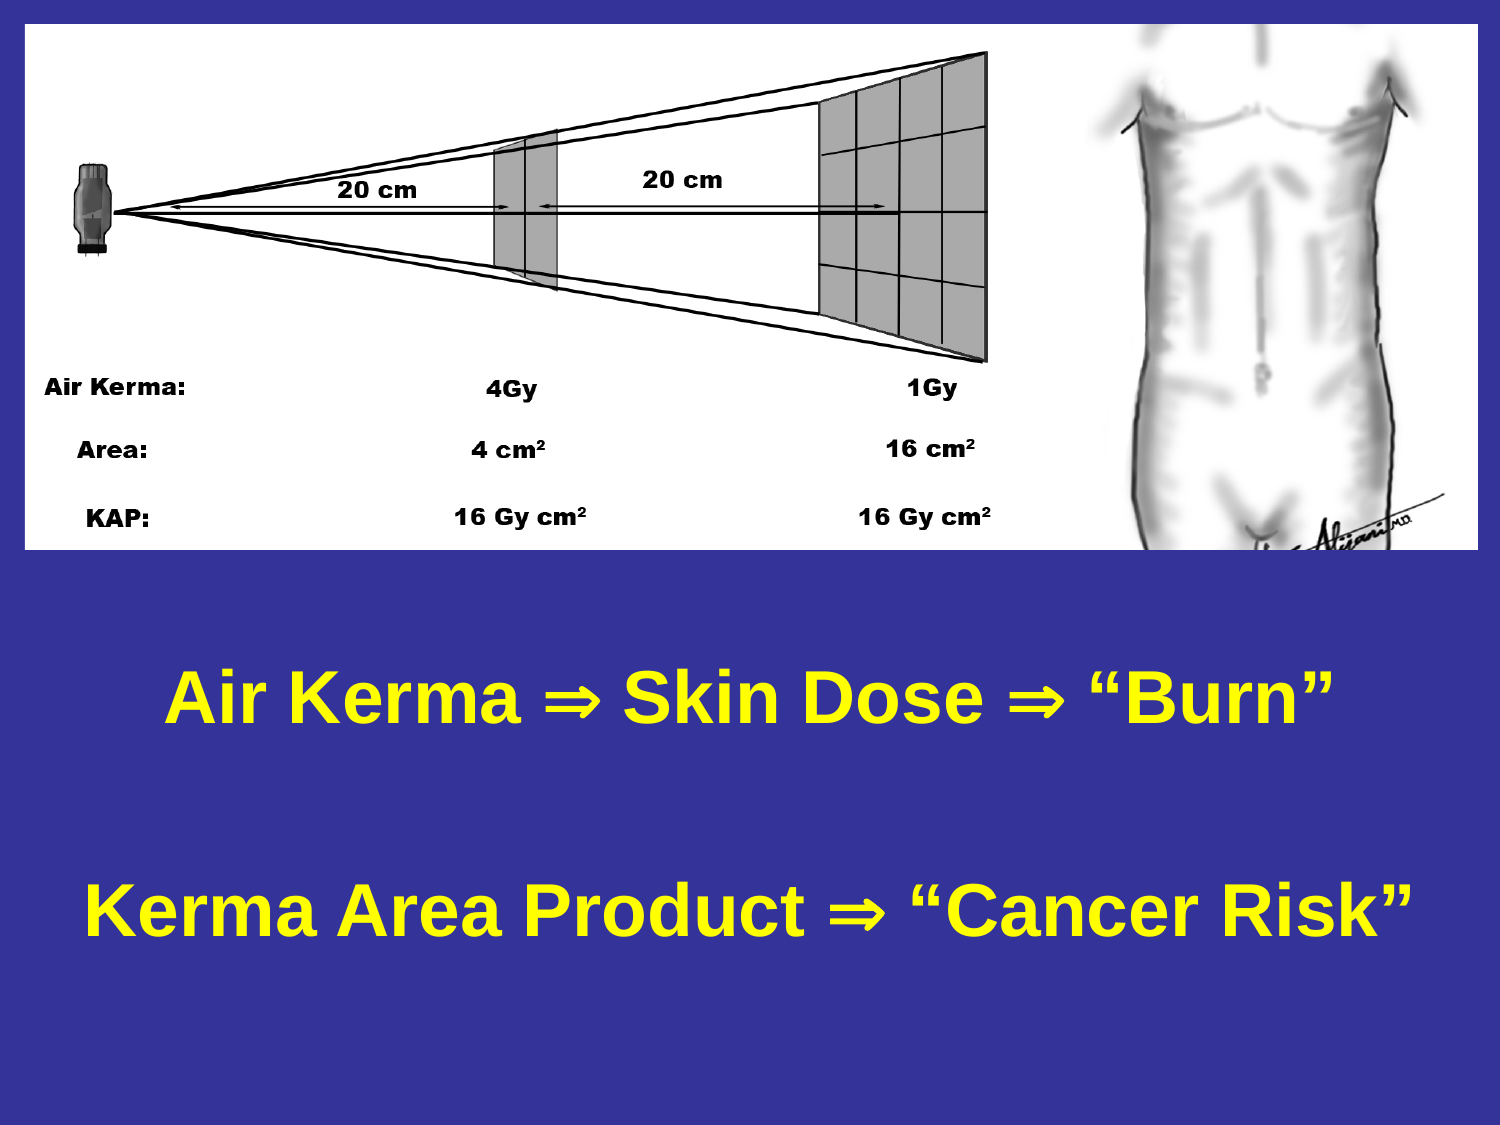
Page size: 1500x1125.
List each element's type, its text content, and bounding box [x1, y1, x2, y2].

title Air Kerma  Skin Dose  “Burn” [0, 599, 1500, 788]
picture [24, 24, 1479, 551]
text_box Kerma Area Product  “Cancer Risk” [0, 812, 1500, 1000]
